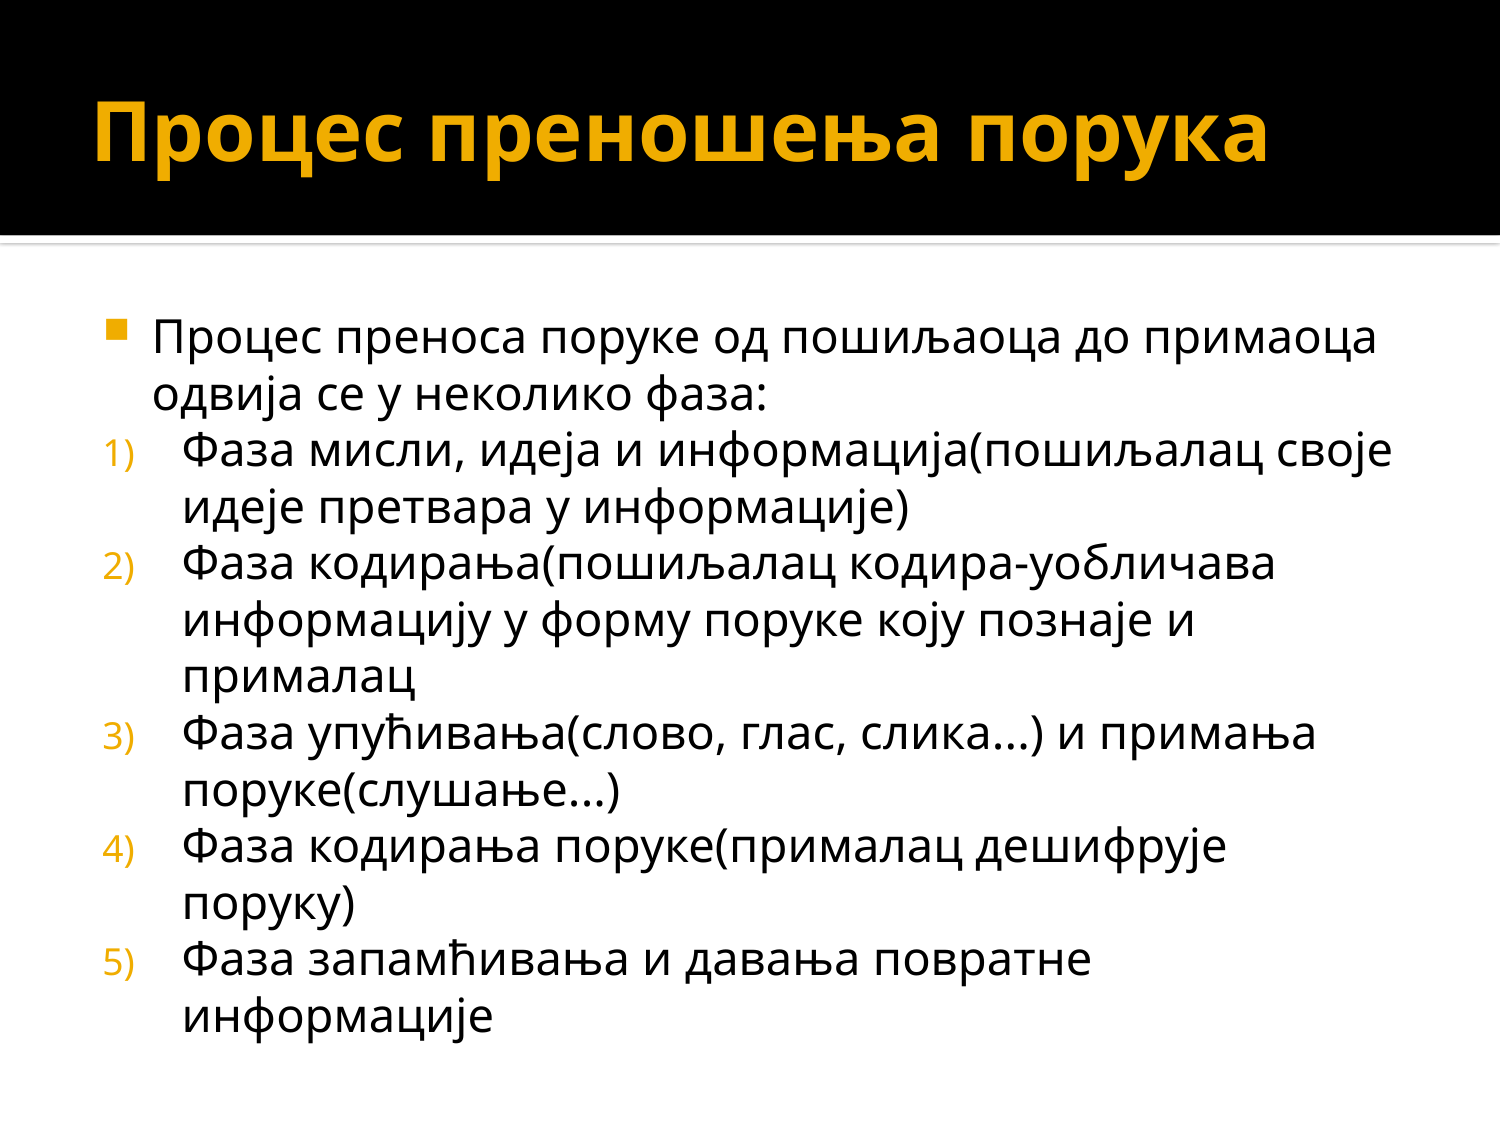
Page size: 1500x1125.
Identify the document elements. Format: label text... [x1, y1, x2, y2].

list Процес преноса поруке од пошиљаоца до примаоца одвија се у неколико фаза: Фаза мисли, идеја и информација(пошиљалац своје идеје претвара у информације) Фаза кодирања(пошиљалац кодира-уобличава информацију у форму поруке коју познаје и прималац Фаза упућивања(слово, глас, слика...) и примања поруке(слушање...) Фаза кодирања поруке(прималац дешифрује поруку) Фаза запамћивања и давања повратне информације [75, 291, 1425, 1050]
title Процес преношења порука [75, 25, 1425, 231]
